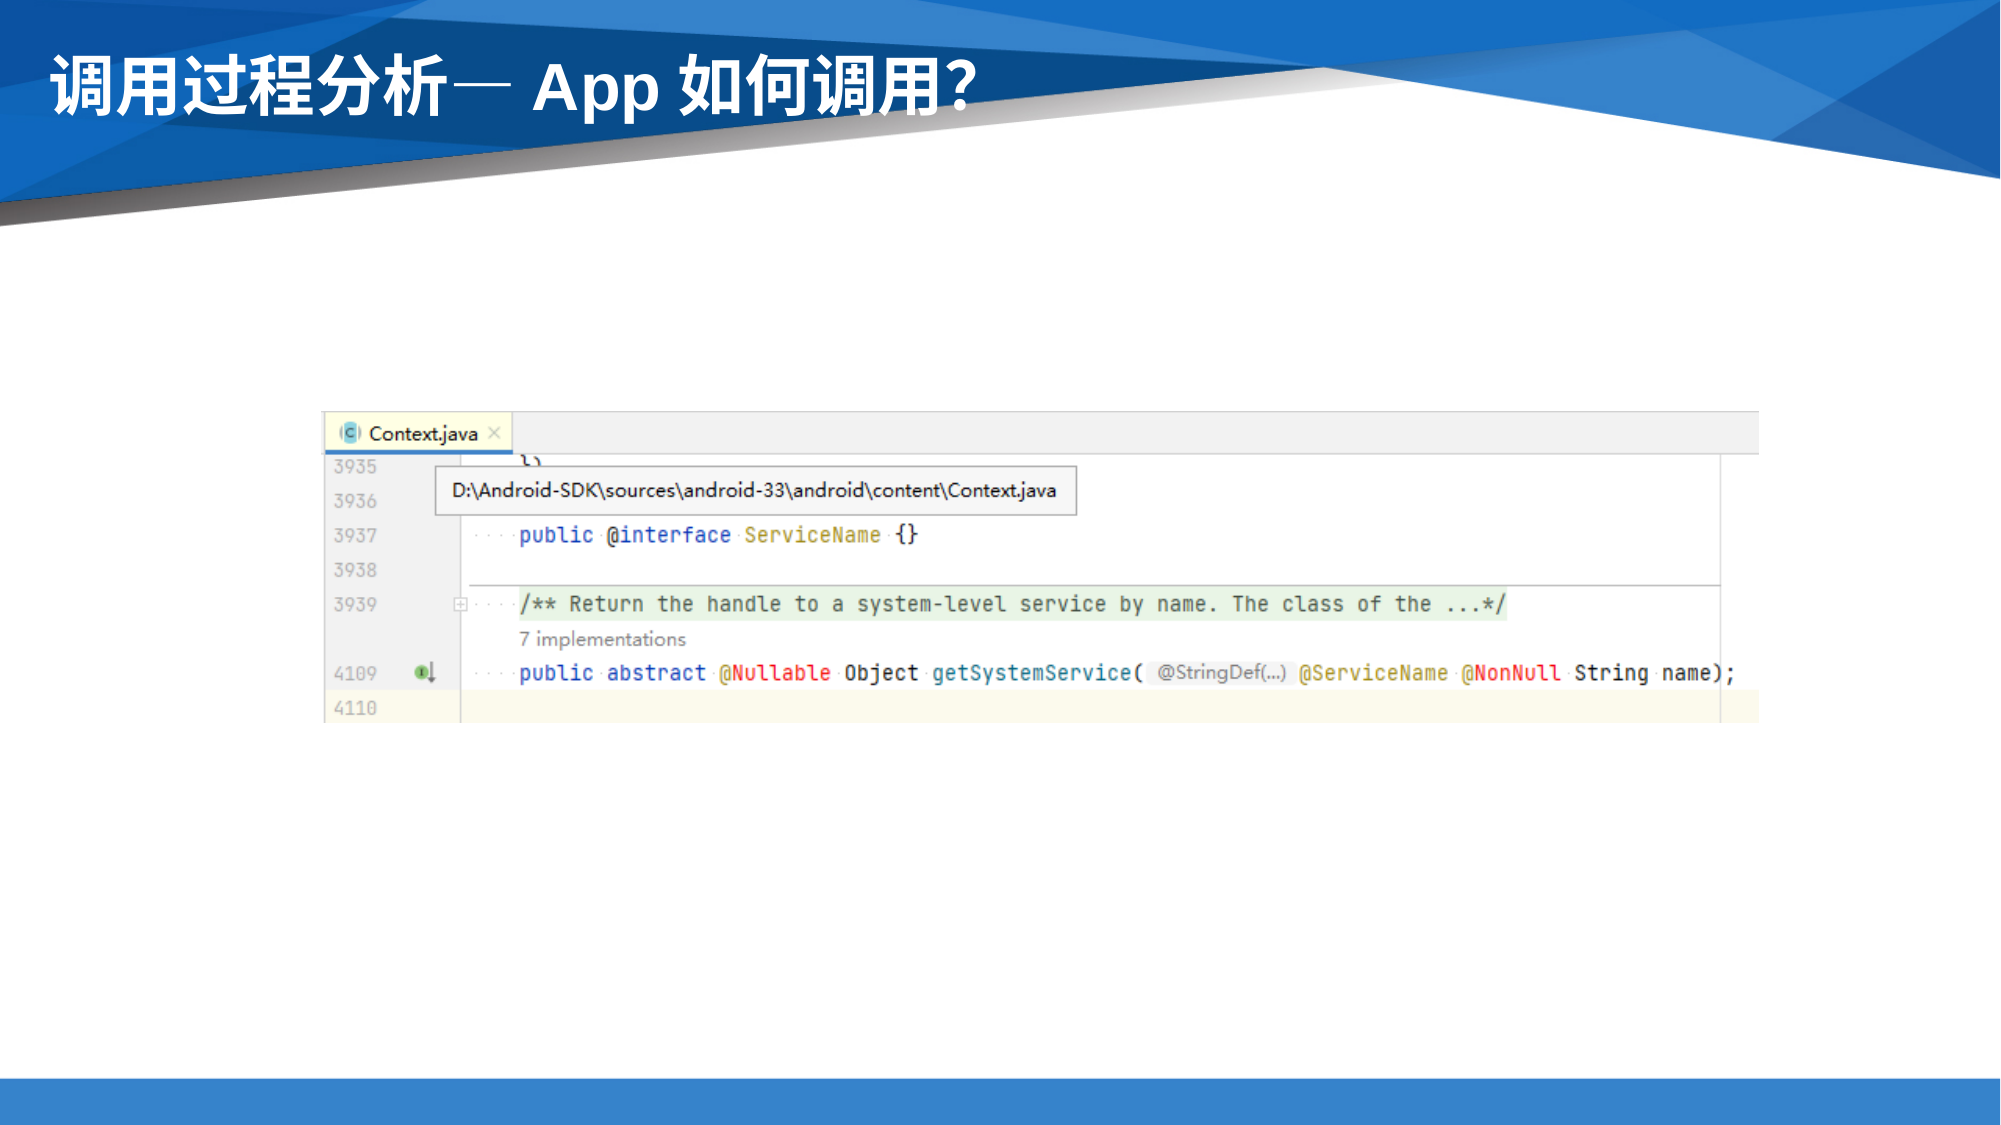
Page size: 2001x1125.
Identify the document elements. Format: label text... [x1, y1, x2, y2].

title 调用过程分析—App如何调用？ [33, 43, 1759, 134]
picture [0, 0, 2001, 1125]
